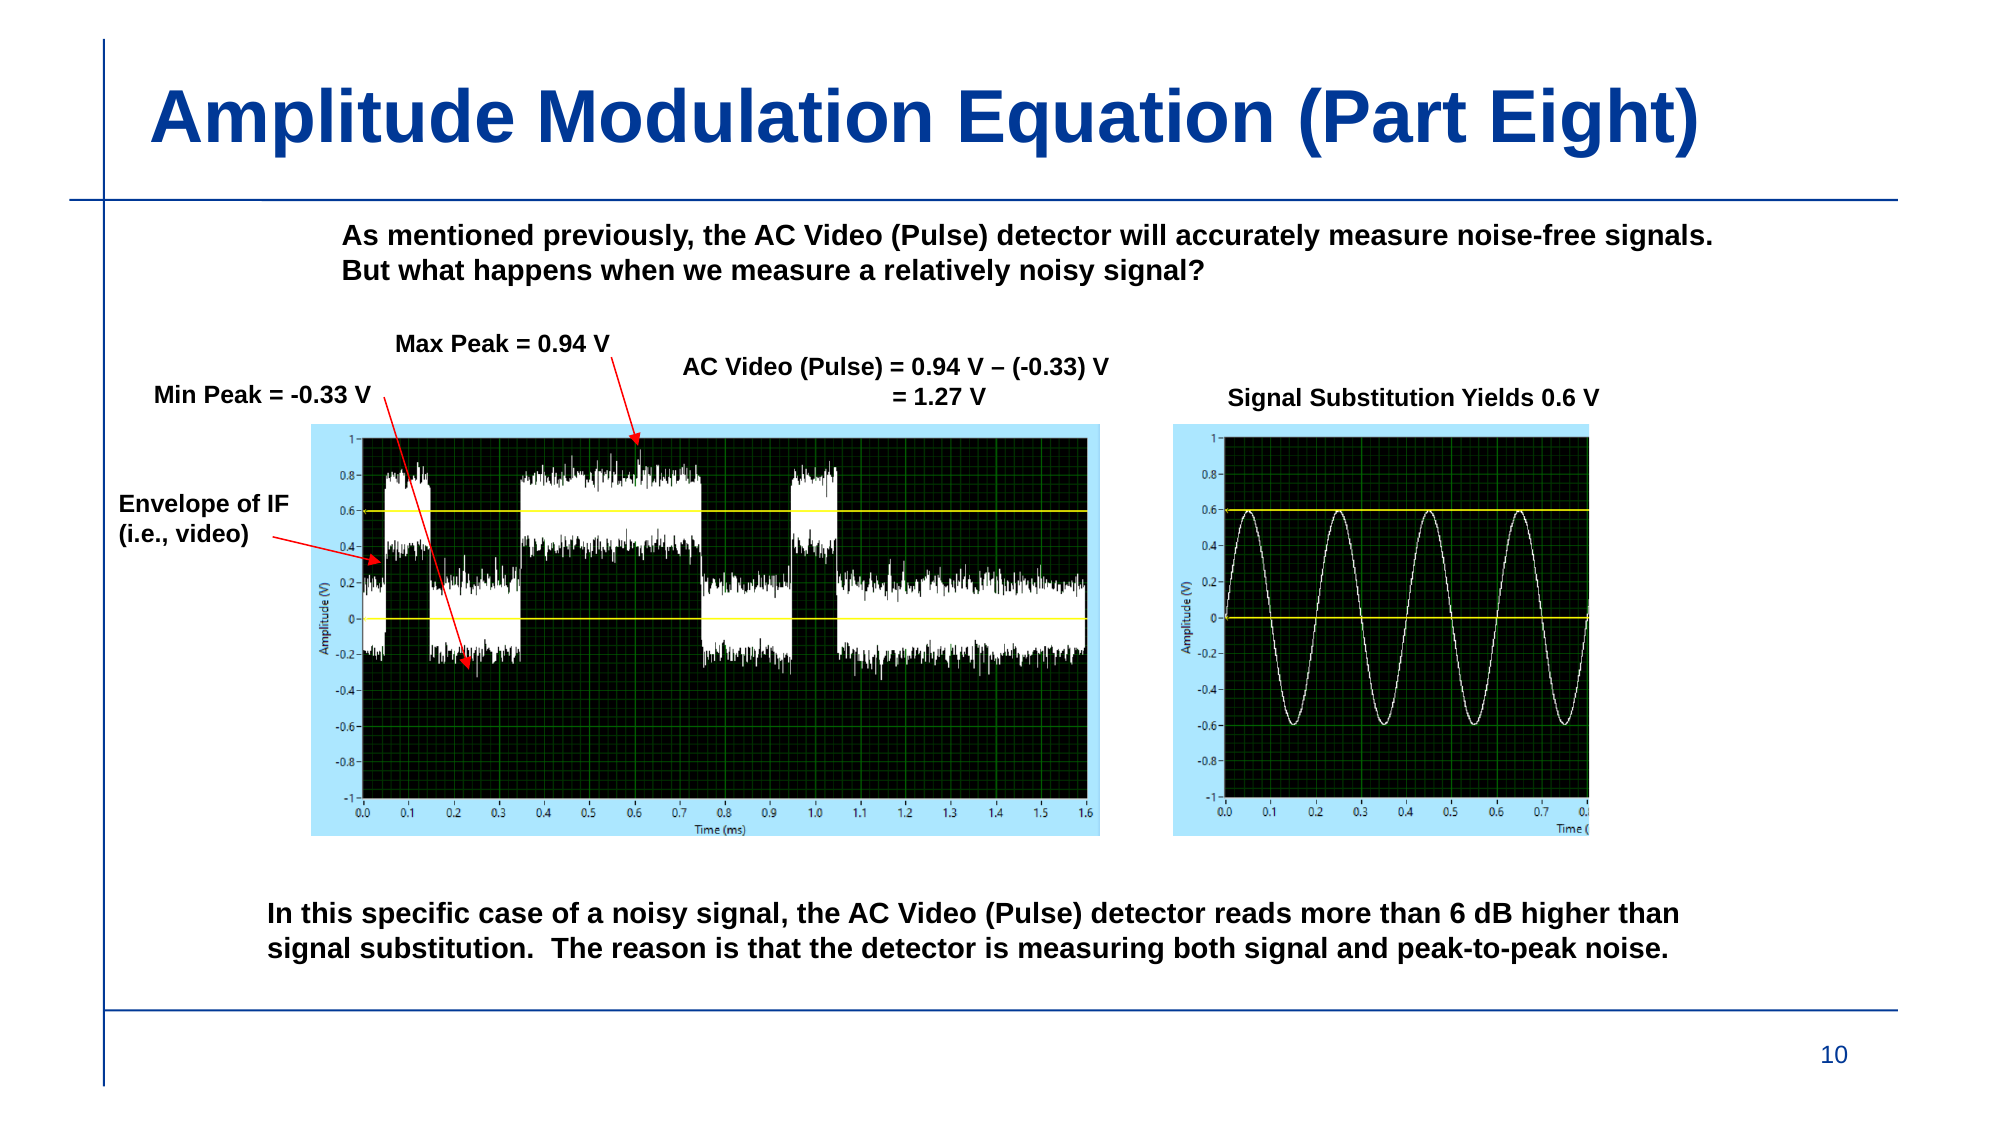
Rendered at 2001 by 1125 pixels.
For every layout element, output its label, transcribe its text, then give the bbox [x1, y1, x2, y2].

picture [310, 424, 1101, 836]
picture [1172, 424, 1590, 836]
text_box Min Peak = -0.33 V [139, 371, 388, 416]
text_box In this specific case of a noisy signal, the AC Video (Pulse) detector reads more than 6 dB higher than signal substitution. The reason is that the detector is measuring both signal and peak-to-peak noise. [252, 886, 1784, 972]
text_box AC Video (Pulse) = 0.94 V – (-0.33) V = 1.27 V [667, 343, 1133, 418]
text_box Signal Substitution Yields 0.6 V [1212, 374, 1616, 420]
text_box As mentioned previously, the AC Video (Pulse) detector will accurately measure noise-free signals. But what happens when we measure a relatively noisy signal? [326, 208, 1777, 294]
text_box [383, 396, 470, 671]
text_box Envelope of IF (i.e., video) [103, 480, 305, 556]
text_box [272, 536, 382, 563]
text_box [611, 356, 639, 447]
text_box Max Peak = 0.94 V [380, 320, 626, 366]
title Amplitude Modulation Equation (Part Eight) [134, 24, 1898, 200]
